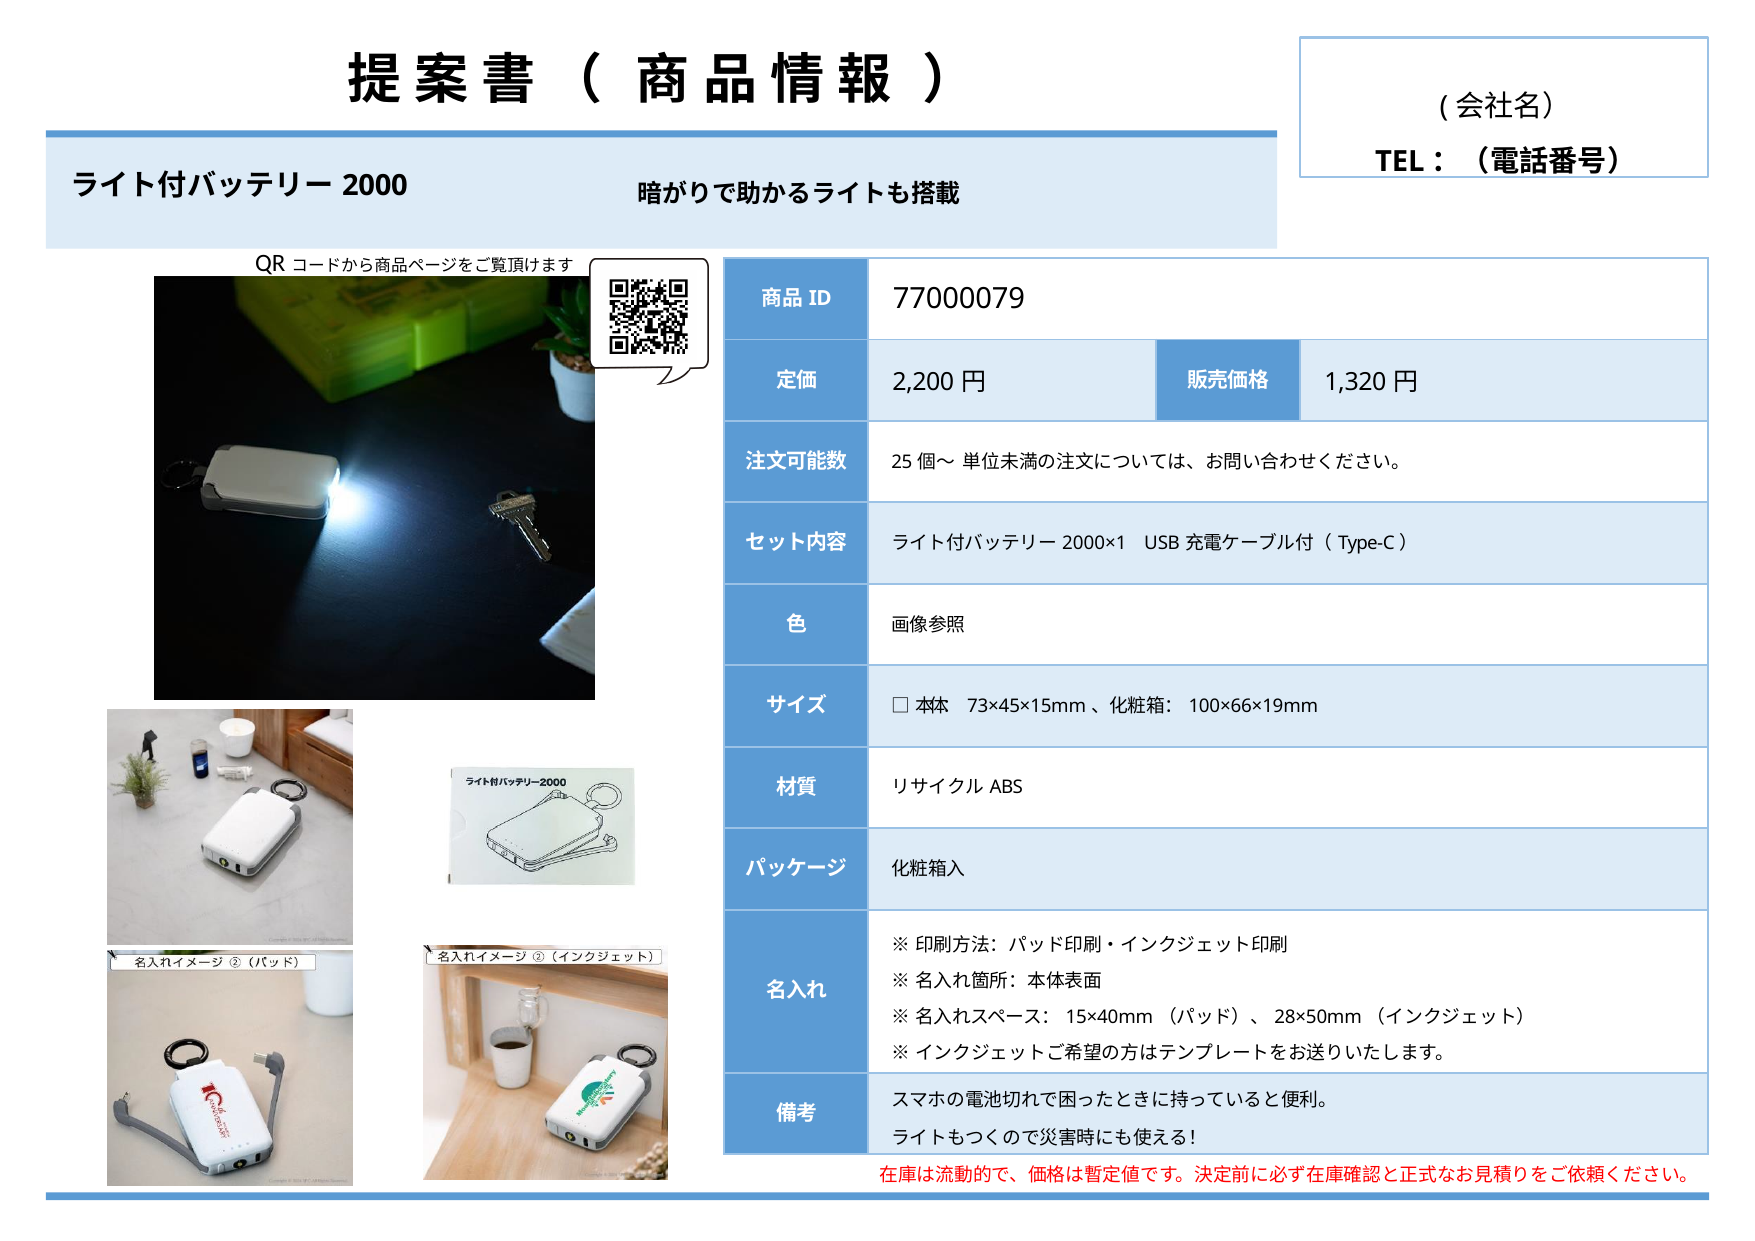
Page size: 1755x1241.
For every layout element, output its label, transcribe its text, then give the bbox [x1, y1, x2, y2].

table_cell 化粧箱入 [869, 829, 1707, 909]
table_cell セット内容 [738, 503, 867, 583]
table_cell ライト付バッテリー2000×1 USB充電ケーブル付（Type-C） [869, 503, 1707, 583]
text_box (会社名） TEL：（電話番号） [1300, 37, 1708, 177]
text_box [107, 708, 353, 1186]
table_cell スマホの電池切れで困ったときに持っていると便利。ライトもつくので災害時にも使える！ [869, 1074, 1707, 1153]
table_cell ※印刷方法：パッド印刷・インクジェット印刷 ※名入れ箇所：本体表面 ※名入れスペース：15×40mm（パッド）、28×50mm（インクジェット） ※インクジェットご希望の方はテンプレートをお送りいたします。 [869, 911, 1707, 1072]
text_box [153, 232, 734, 700]
table_cell 2,200円 [869, 340, 1155, 420]
table_cell □本体：73×45×15mm、化粧箱：100×66×19mm [869, 666, 1707, 746]
table_header 77000079 [869, 259, 1707, 339]
table_cell 材質 [725, 748, 867, 827]
table_cell リサイクルABS [869, 748, 1707, 827]
table_header 暗がりで助かるライトも搭載 [525, 173, 968, 206]
table_header 商品ID [738, 259, 867, 339]
table_cell サイズ [725, 666, 867, 746]
table_cell 名入れ [725, 911, 867, 1072]
text_box 在庫は流動的で、価格は暫定値です。決定前に必ず在庫確認と正式なお見積りをご依頼ください。 [877, 1161, 1707, 1186]
table_cell 定価 [738, 340, 867, 420]
table_cell 色 [738, 585, 867, 664]
table_cell 販売価格 [1157, 340, 1299, 420]
table_cell 注文可能数 [738, 422, 867, 501]
table_cell 25個〜 単位未満の注文については、お問い合わせください。 [869, 422, 1707, 501]
picture [421, 708, 669, 1181]
table_header ライト付バッテリー2000 [65, 173, 525, 206]
table_cell 1,320円 [1301, 340, 1707, 420]
table_cell 備考 [725, 1074, 867, 1153]
table_cell 画像参照 [869, 585, 1707, 664]
title 提案書（ 商品情報 ） [345, 42, 977, 252]
table_cell パッケージ [725, 829, 867, 909]
